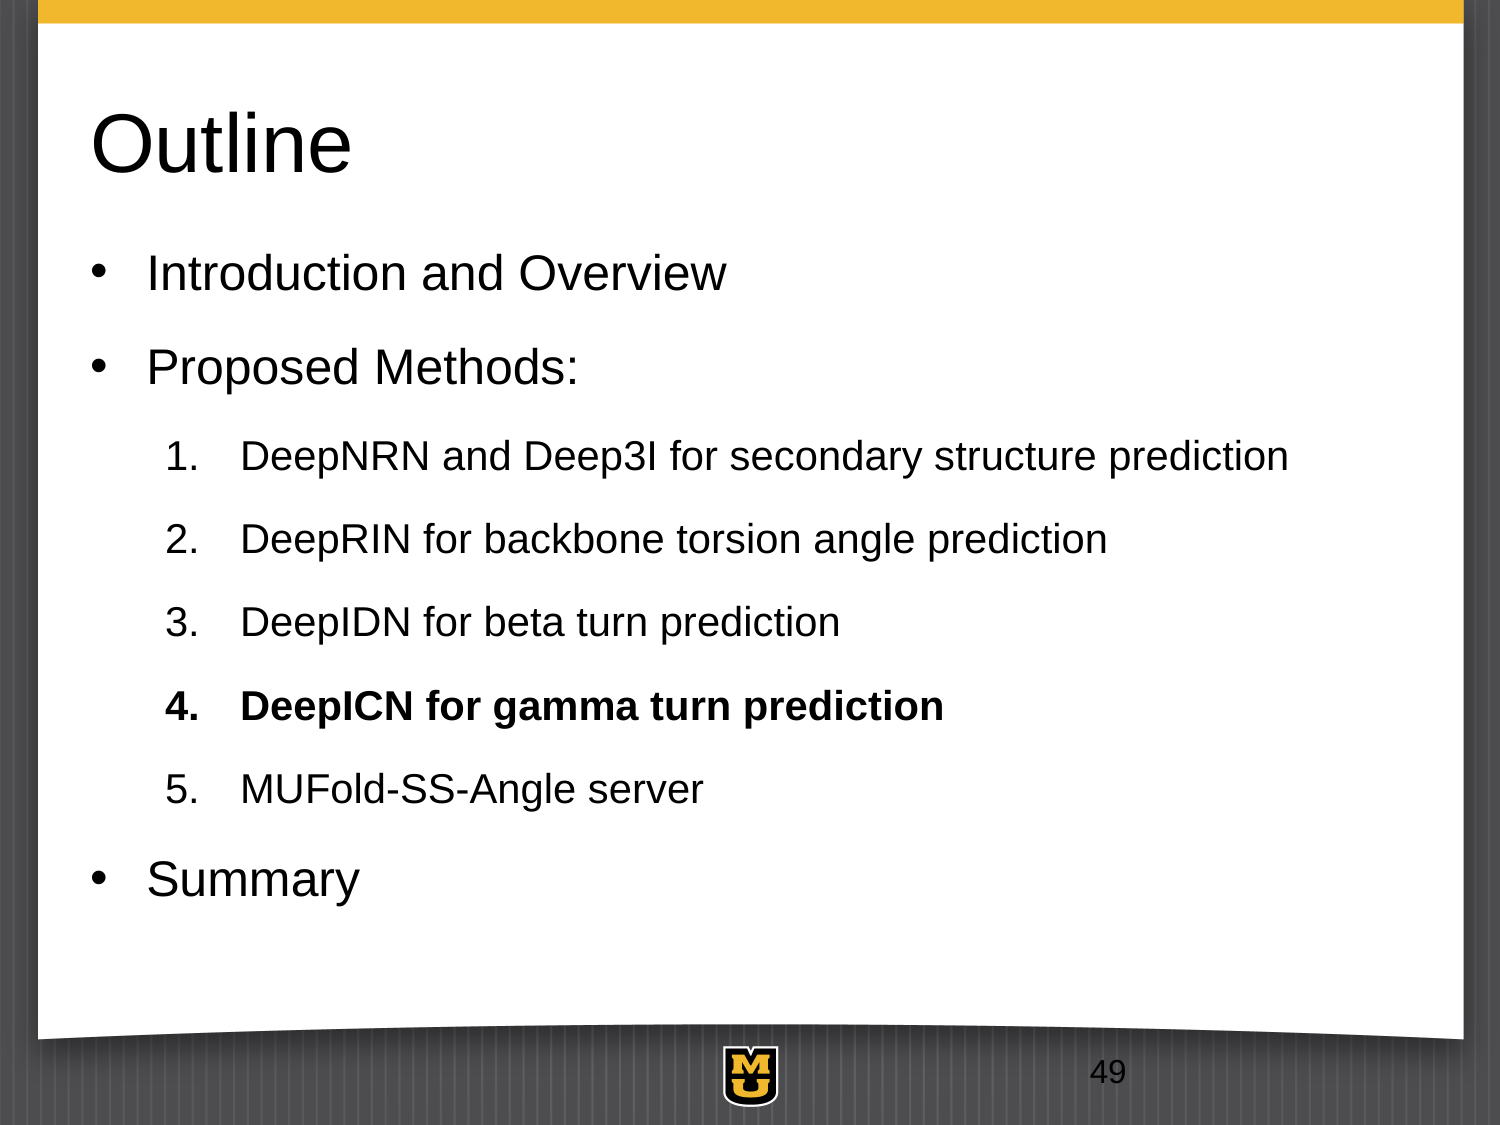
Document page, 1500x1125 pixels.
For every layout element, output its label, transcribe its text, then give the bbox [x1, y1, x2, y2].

list Introduction and Overview Proposed Methods: DeepNRN and Deep3I for secondary structure prediction DeepRIN for backbone torsion angle prediction DeepIDN for beta turn prediction DeepICN for gamma turn prediction MUFold-SS-Angle server Summary [75, 232, 1425, 975]
picture [0, 0, 1500, 1125]
title Outline [75, 45, 1425, 232]
text_box 49 [1074, 1042, 1425, 1103]
